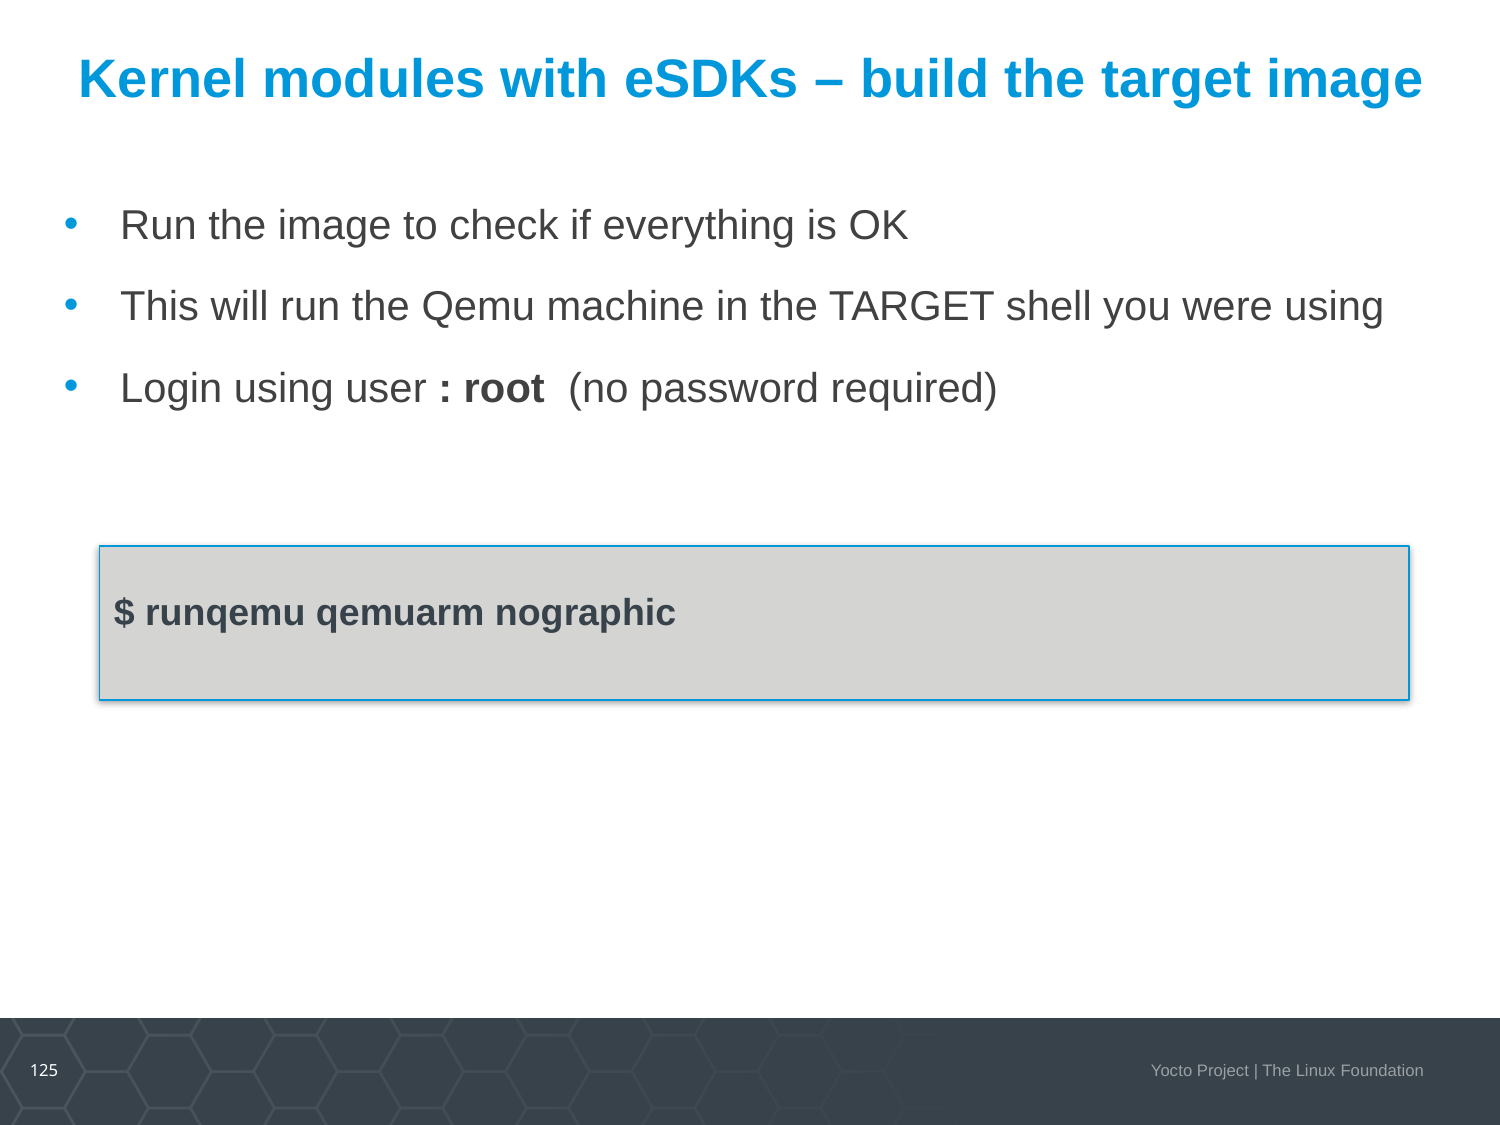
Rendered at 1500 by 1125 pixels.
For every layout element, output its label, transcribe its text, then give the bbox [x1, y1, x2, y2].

text_box $ runqemu qemuarm nographic [99, 545, 1410, 701]
picture [0, 0, 1500, 1125]
title Kernel modules with eSDKs – build the target image [78, 53, 1429, 200]
list Run the image to check if everything is OK This will run the Qemu machine in the TARGET shell you were using Login using user : root (no password required) [63, 197, 1415, 973]
